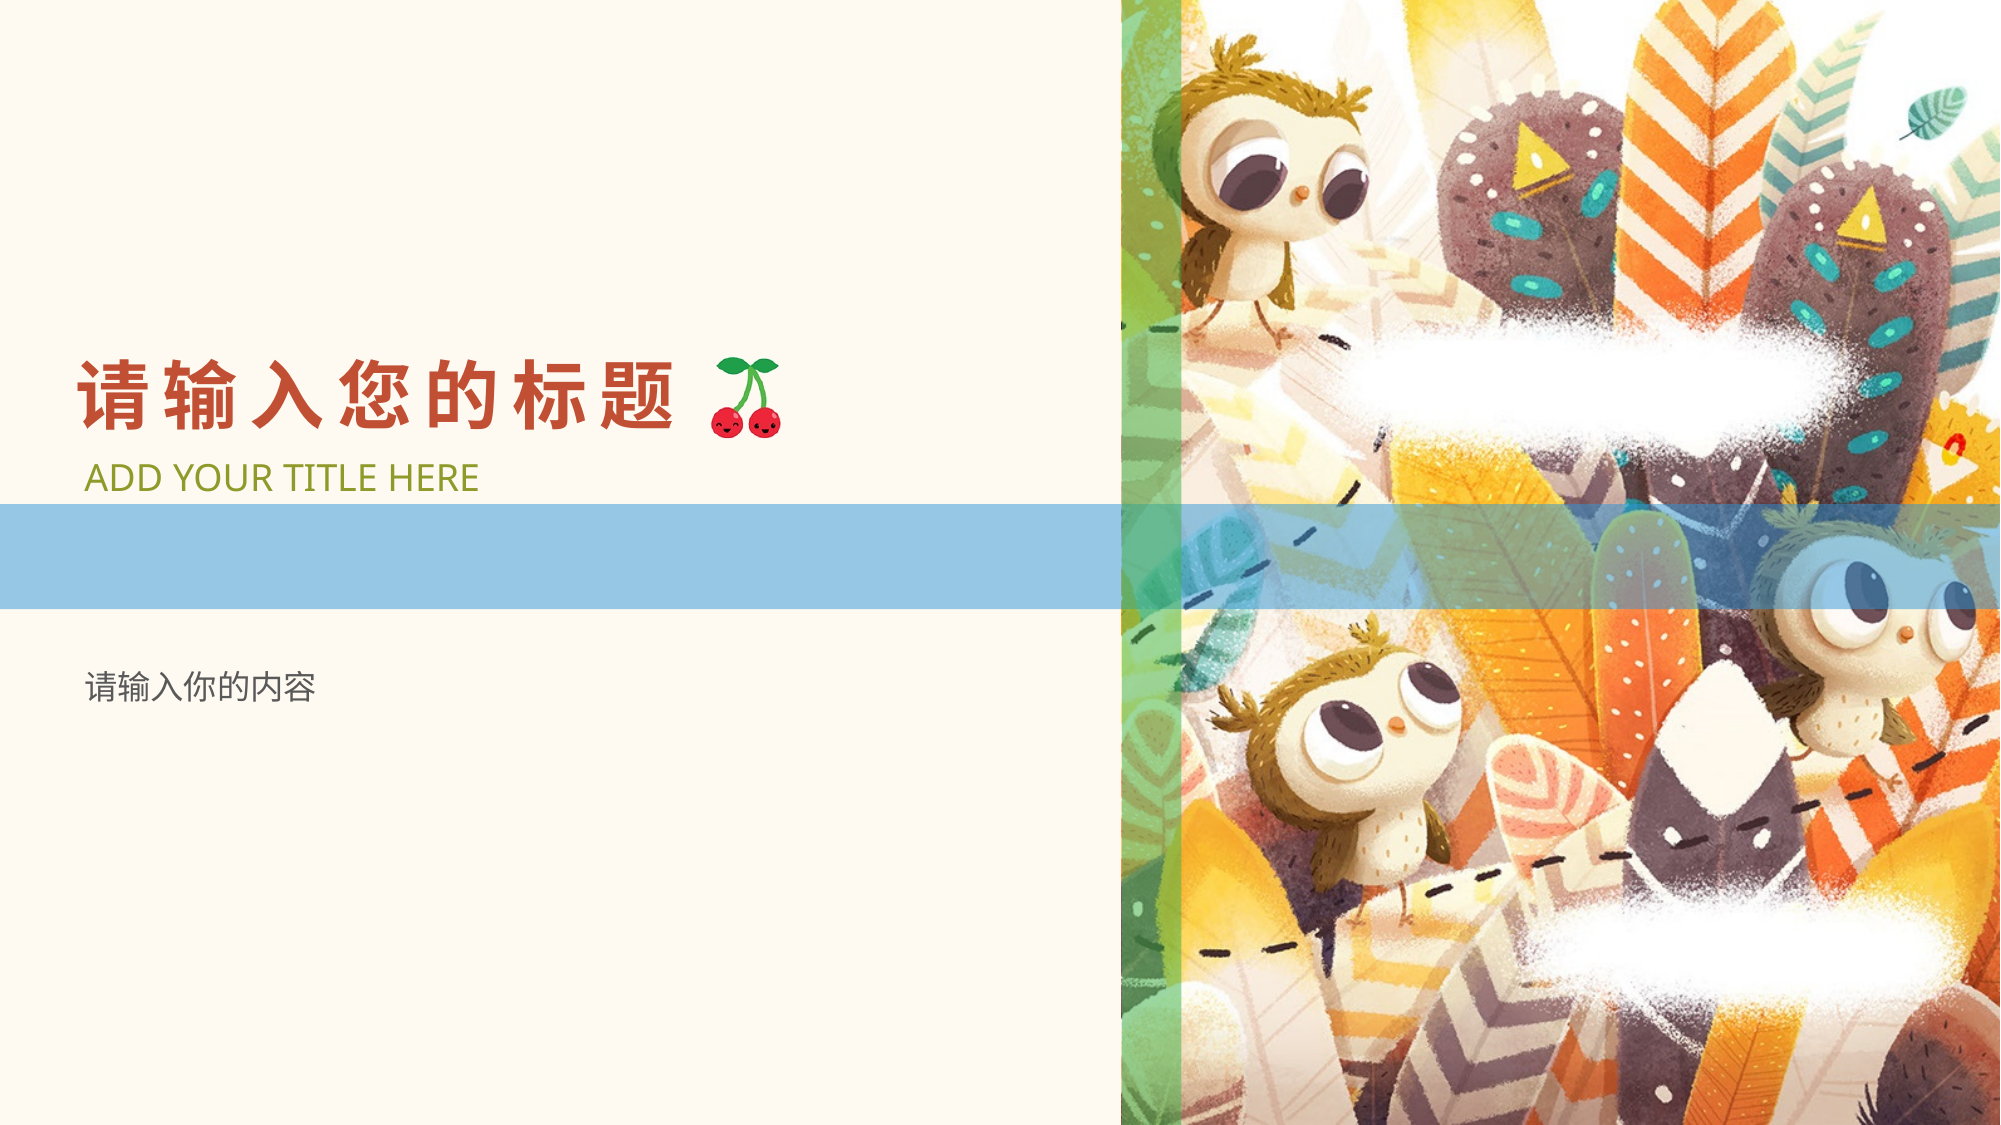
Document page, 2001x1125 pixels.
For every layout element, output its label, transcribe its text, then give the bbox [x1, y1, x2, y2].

text_box ADD YOUR TITLE HERE [69, 446, 536, 507]
text_box [0, 503, 1121, 610]
text_box 请输入您的标题 [60, 340, 798, 446]
picture [1121, 0, 2000, 1125]
text_box 请输入你的内容 [69, 658, 980, 794]
picture [703, 348, 784, 439]
